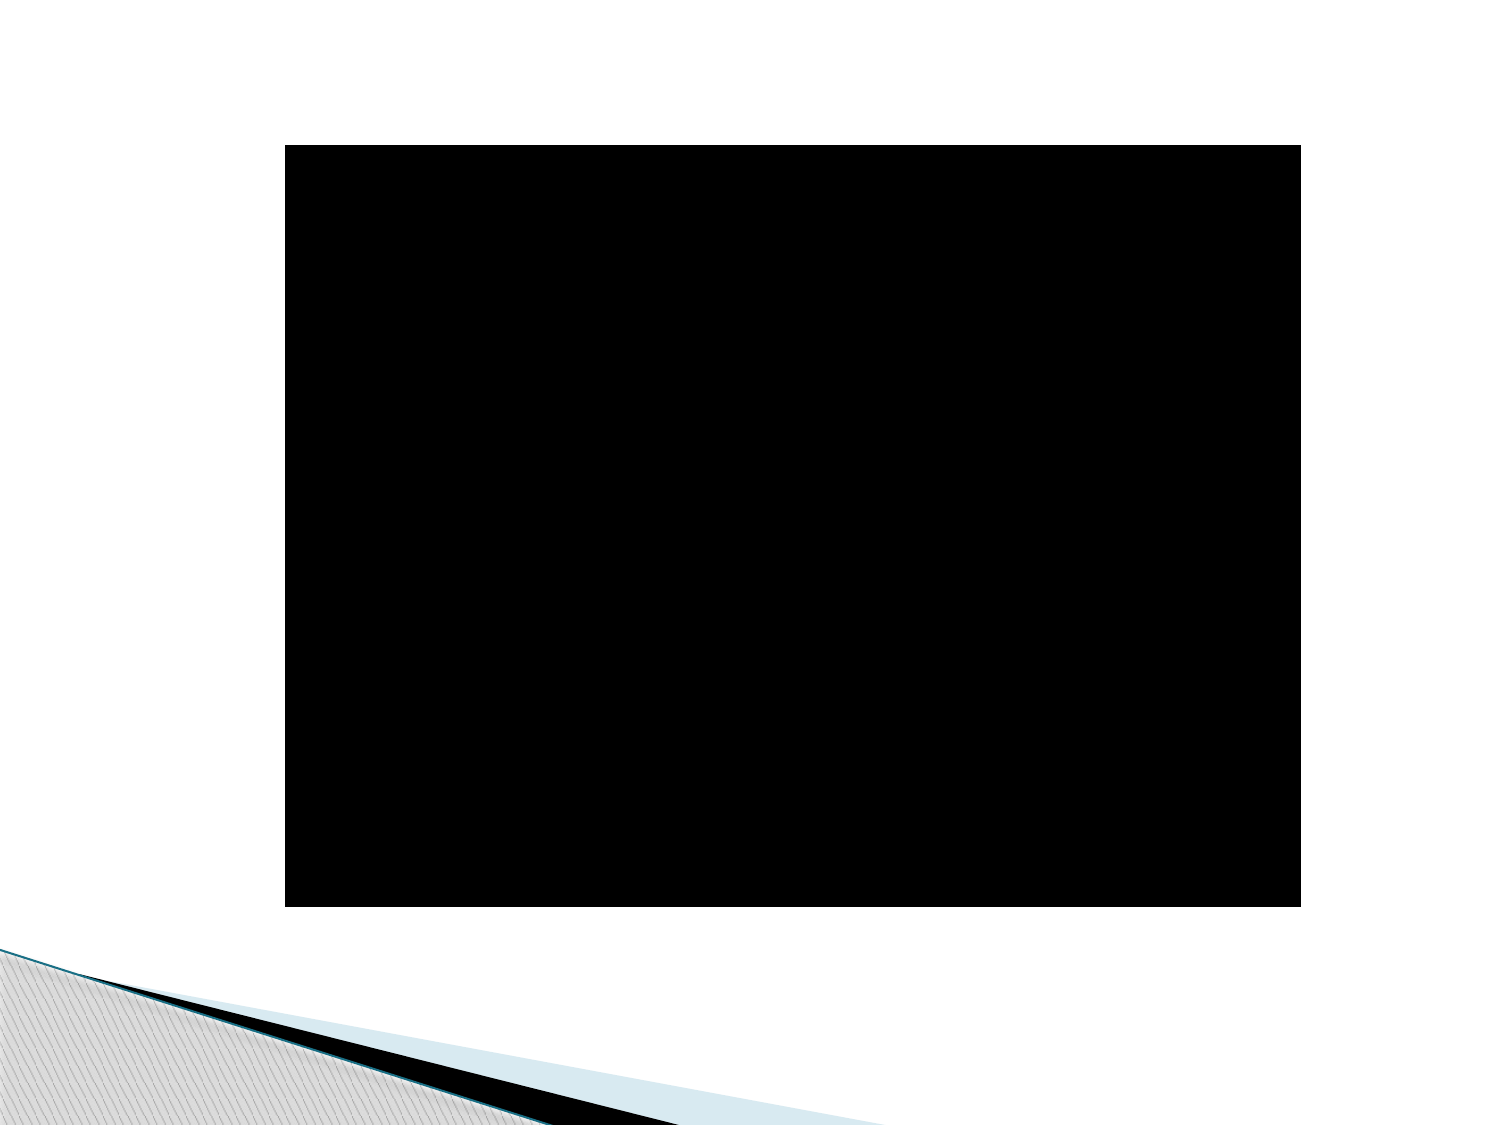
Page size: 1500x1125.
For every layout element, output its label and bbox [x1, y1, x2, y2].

text_box [284, 144, 1302, 908]
